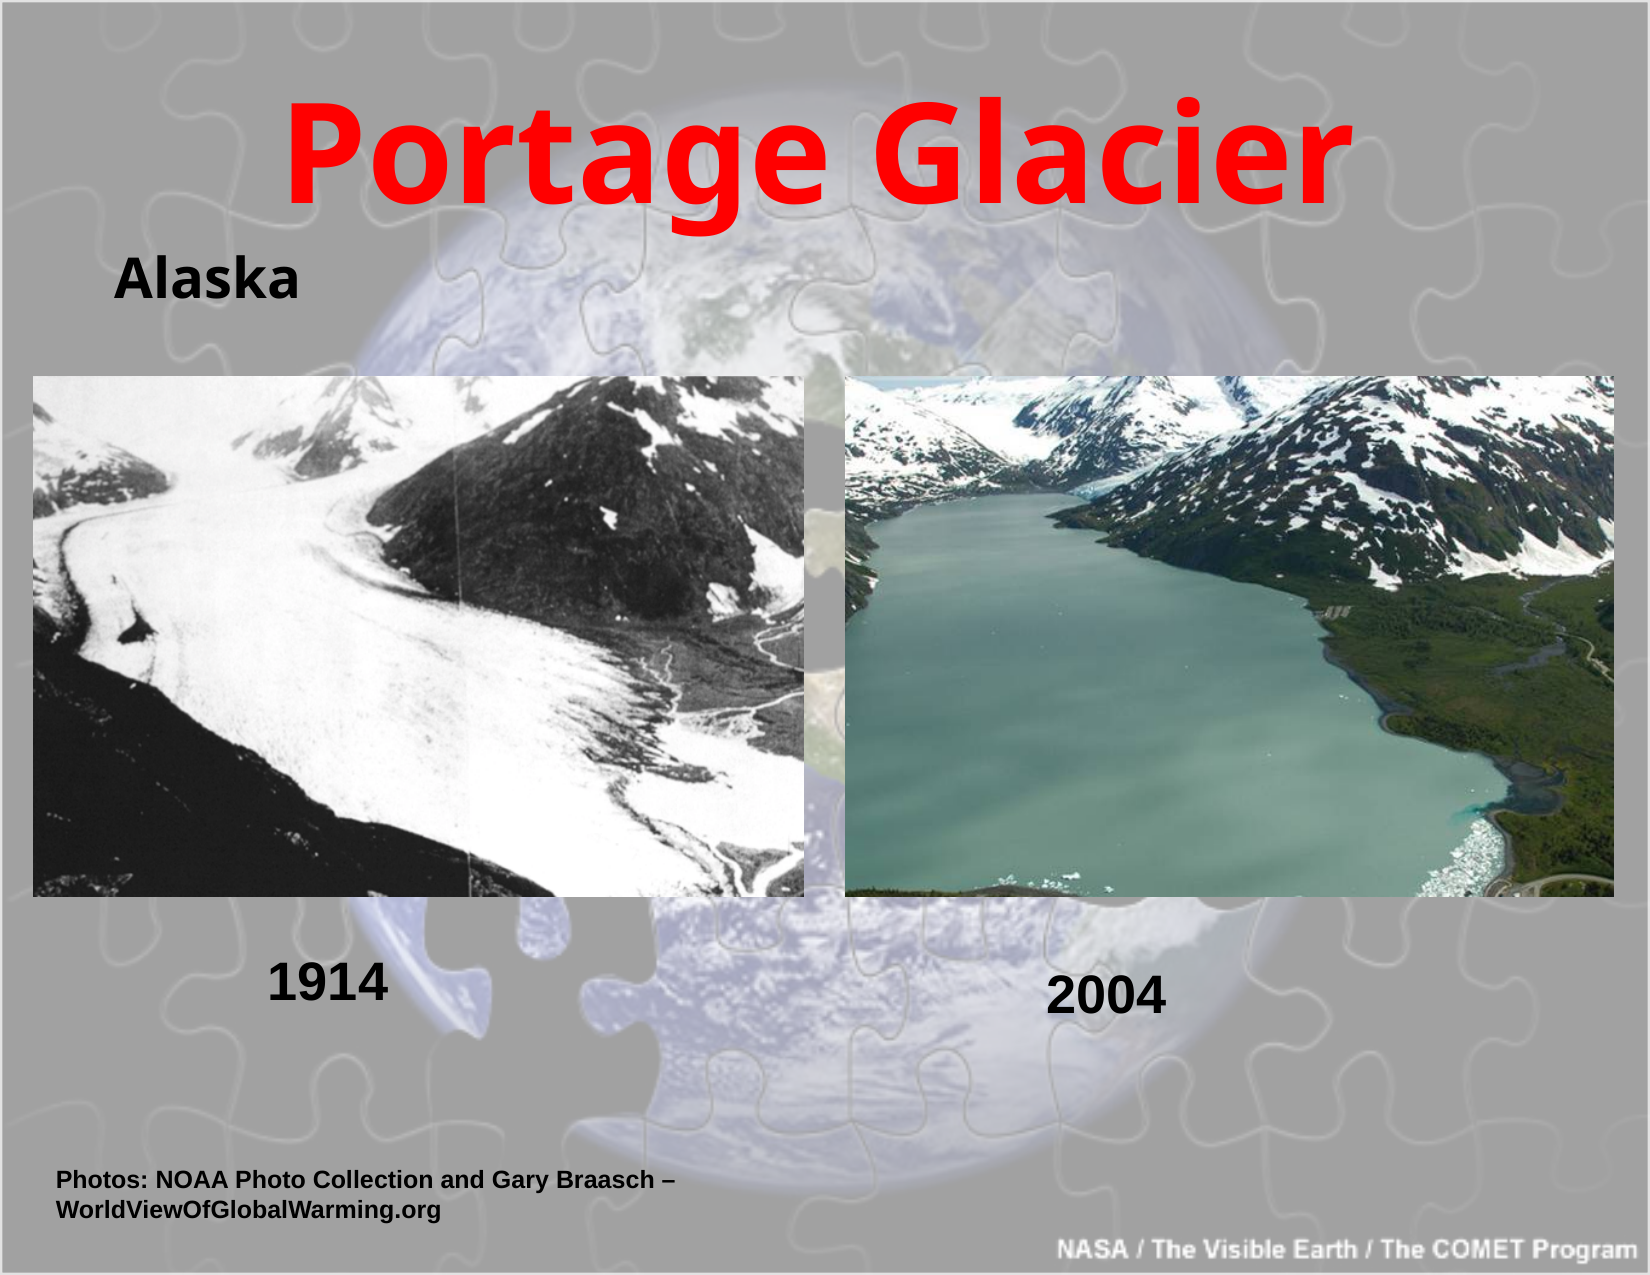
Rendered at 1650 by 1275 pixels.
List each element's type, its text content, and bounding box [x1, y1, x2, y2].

text_box Photos: NOAA Photo Collection and Gary Braasch – WorldViewOfGlobalWarming.org [55, 1163, 985, 1192]
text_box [33, 376, 805, 1006]
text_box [845, 376, 1614, 1020]
title Portage Glacier [68, 42, 1554, 255]
list Alaska [96, 240, 1582, 314]
